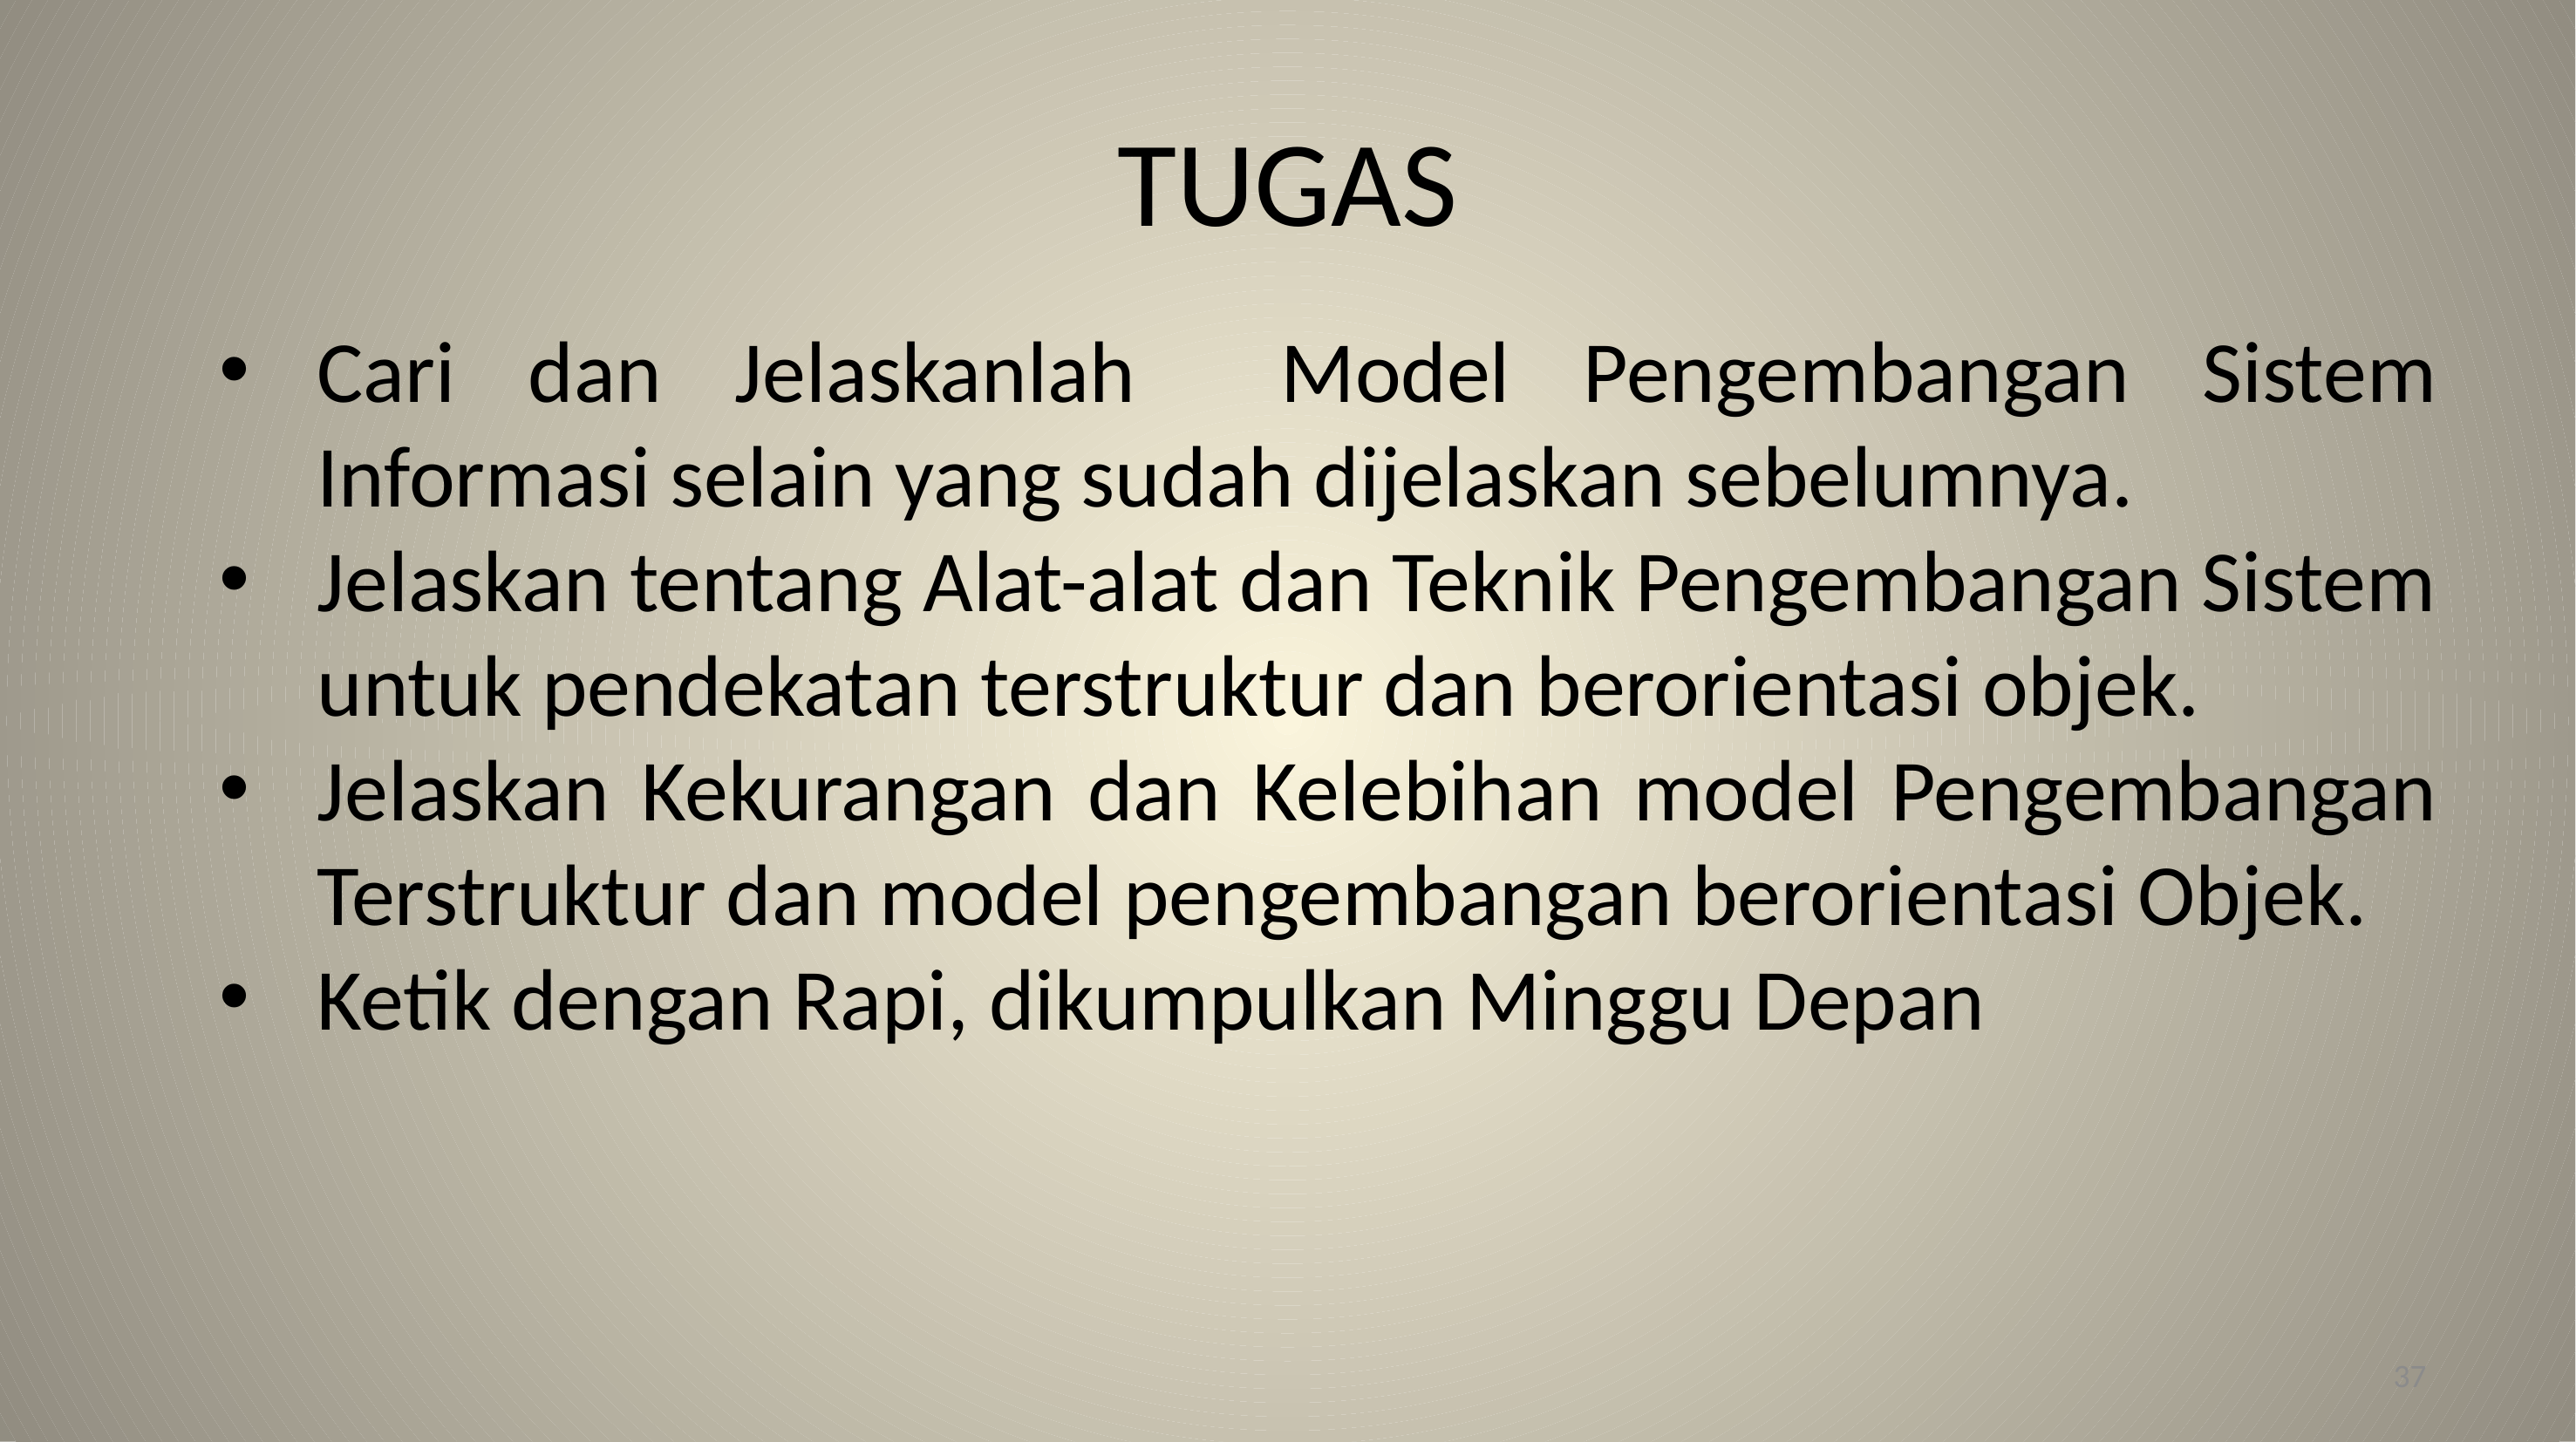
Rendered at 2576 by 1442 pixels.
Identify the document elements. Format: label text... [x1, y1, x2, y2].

slide_number 37 [1845, 1336, 2447, 1413]
title TUGAS [128, 58, 2447, 298]
text_box Cari dan Jelaskanlah Model Pengembangan Sistem Informasi selain yang sudah dijelaskan sebelumnya. Jelaskan tentang Alat-alat dan Teknik Pengembangan Sistem untuk pendekatan terstruktur dan berorientasi objek. Jelaskan Kekurangan dan Kelebihan model Pengembangan Terstruktur dan model pengembangan berorientasi Objek. Ketik dengan Rapi, dikumpulkan Minggu Depan [206, 309, 2452, 1159]
